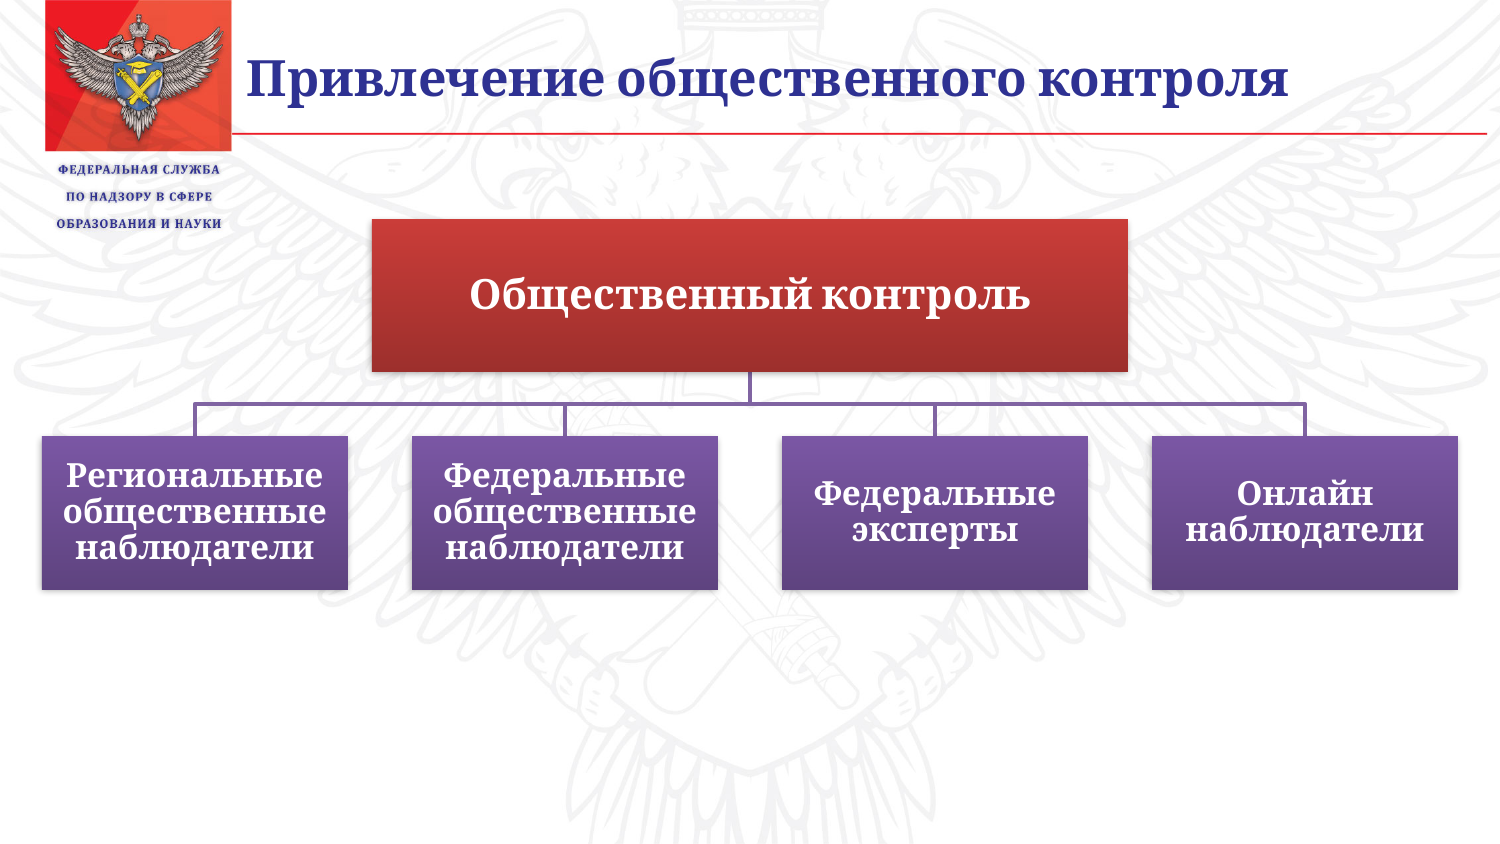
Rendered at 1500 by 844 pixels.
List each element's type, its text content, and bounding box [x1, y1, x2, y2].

picture [0, 0, 1500, 844]
text_box Привлечение общественного контроля [232, 38, 1473, 114]
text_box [41, 90, 1459, 718]
